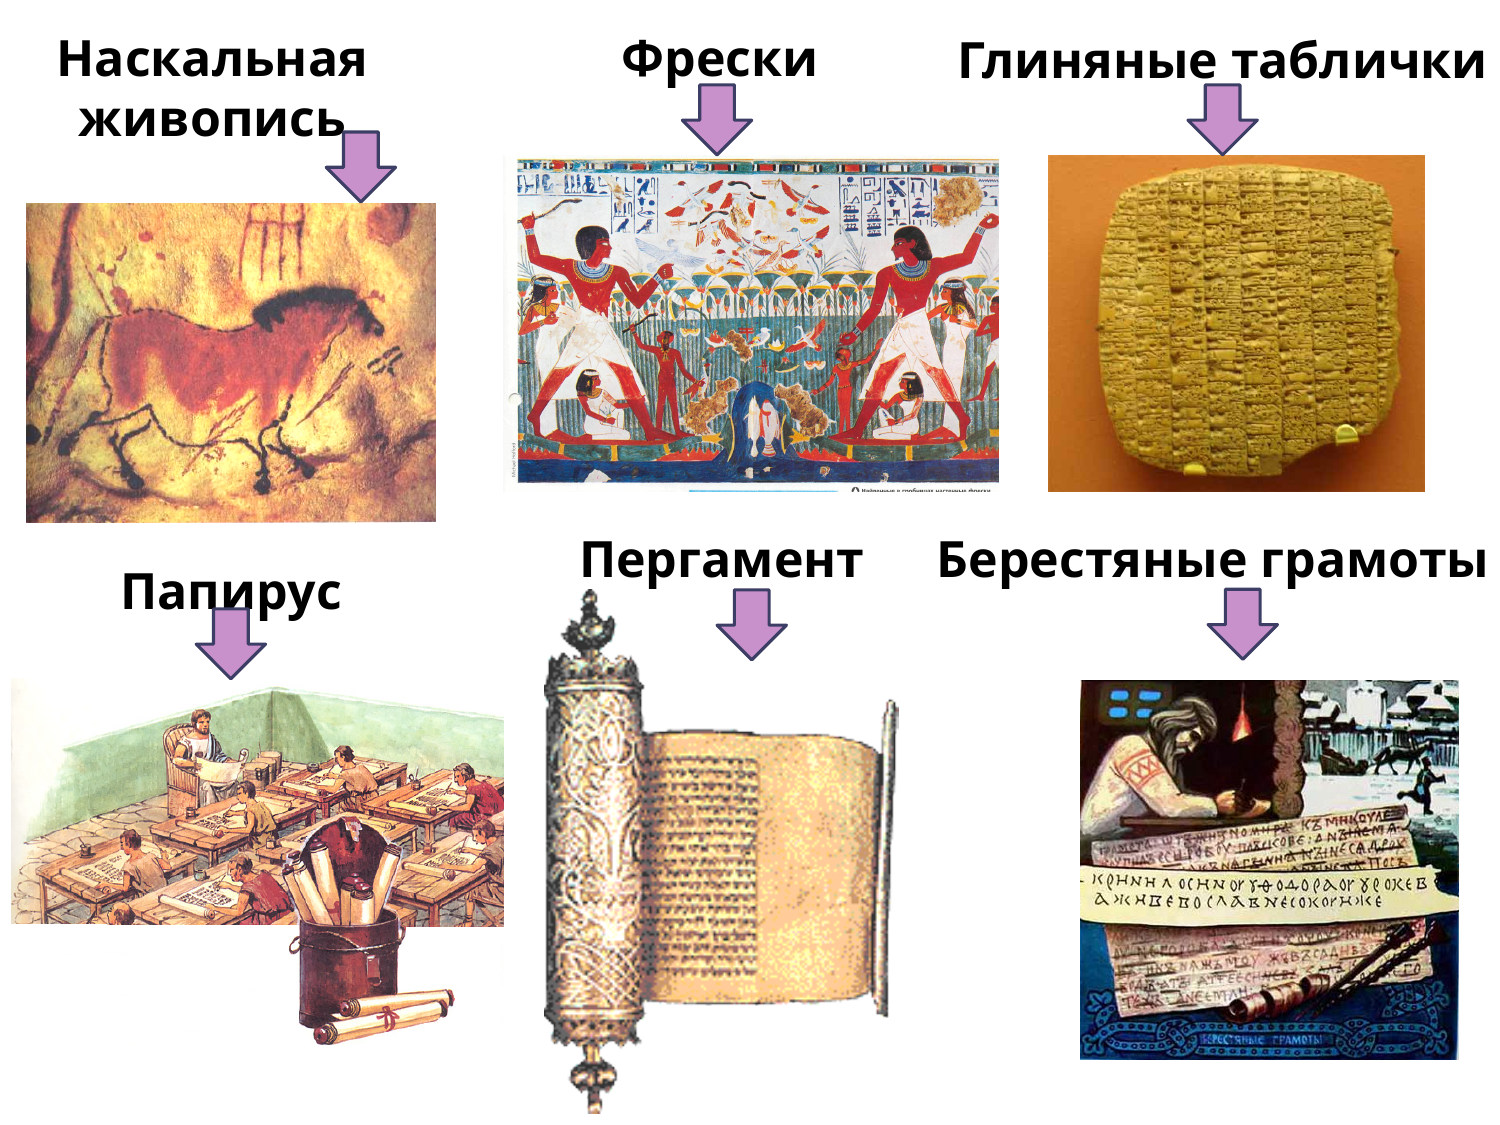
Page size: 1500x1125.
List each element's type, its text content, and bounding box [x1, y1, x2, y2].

text_box [1206, 587, 1279, 661]
text_box Папирус [59, 551, 403, 627]
text_box Наскальная живопись [29, 19, 396, 155]
text_box Глиняные таблички [942, 21, 1500, 97]
text_box [194, 607, 268, 675]
text_box Фрески [606, 19, 834, 94]
picture [1048, 155, 1425, 492]
text_box [680, 83, 754, 152]
text_box [1186, 83, 1259, 152]
text_box Пергамент [467, 520, 894, 596]
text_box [11, 678, 504, 1046]
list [25, 202, 436, 523]
text_box [324, 130, 398, 200]
picture [544, 588, 900, 1114]
text_box Берестяные грамоты [894, 520, 1500, 596]
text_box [1079, 680, 1459, 1060]
picture [503, 155, 1000, 492]
